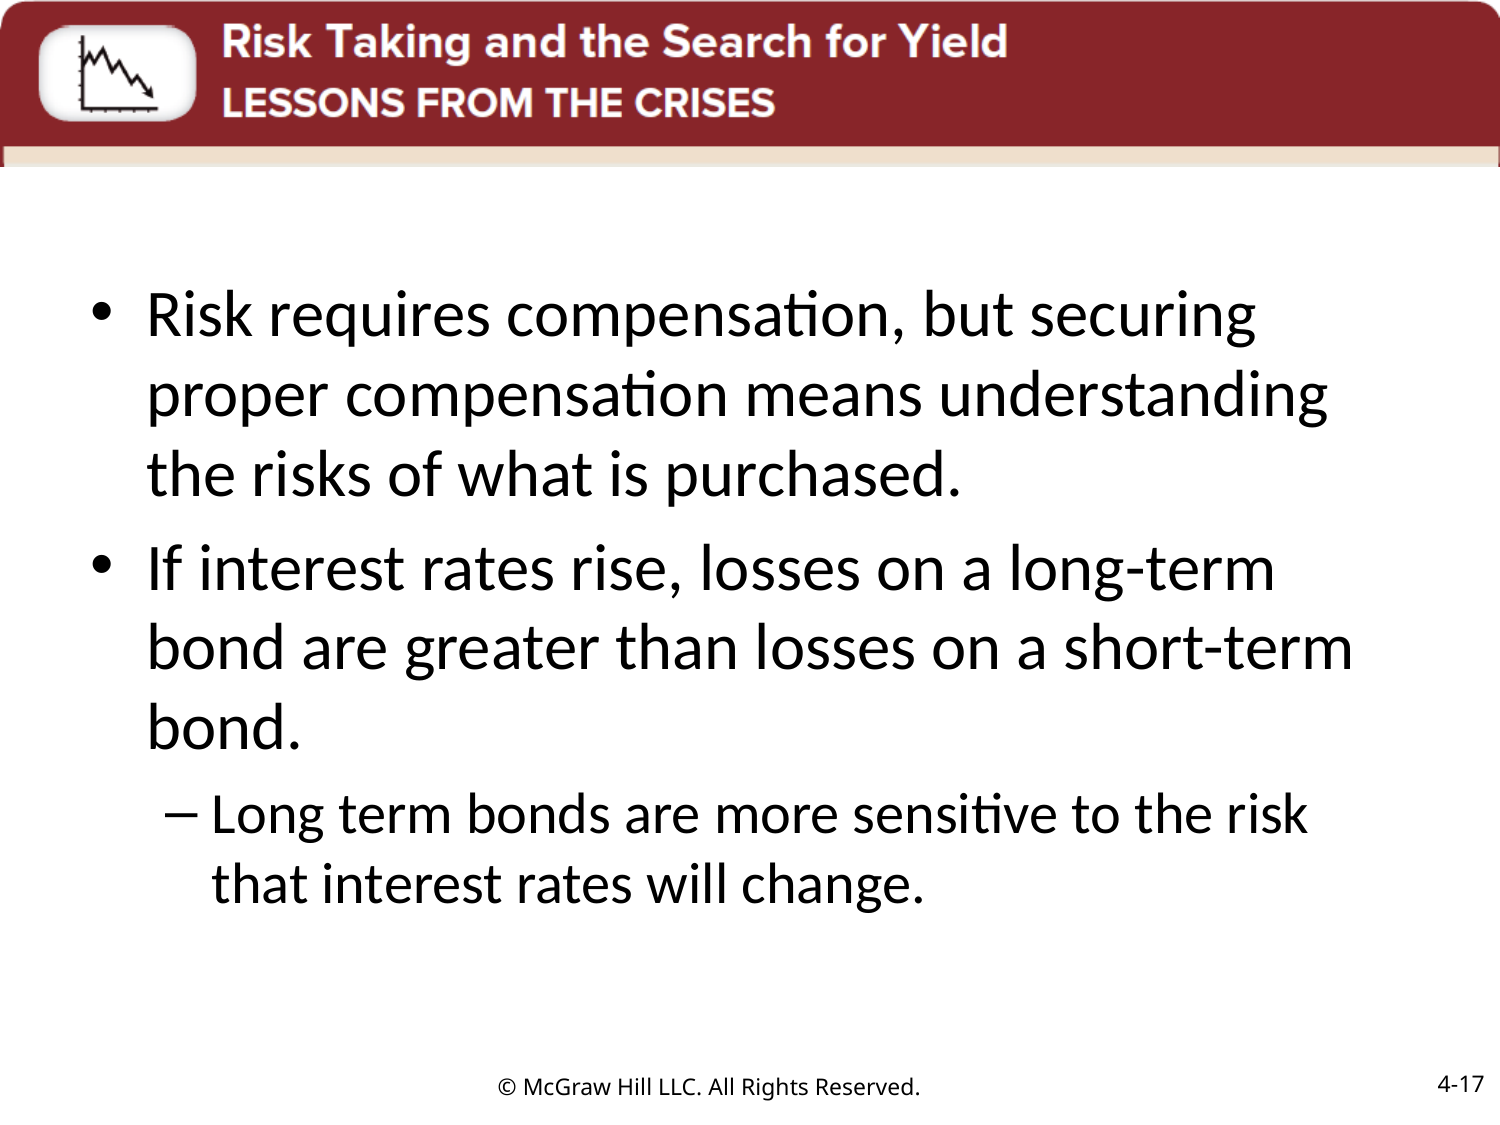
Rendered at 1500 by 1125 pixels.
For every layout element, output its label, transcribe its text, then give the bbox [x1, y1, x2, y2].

slide_number 4-17 [1287, 1062, 1500, 1125]
footer © McGraw Hill LLC. All Rights Reserved. [425, 1065, 1000, 1125]
list Risk requires compensation, but securing proper compensation means understanding the risks of what is purchased. If interest rates rise, losses on a long-term bond are greater than losses on a short-term bond. Long term bonds are more sensitive to the risk that interest rates will change. [75, 262, 1425, 1005]
picture [0, 0, 1500, 167]
